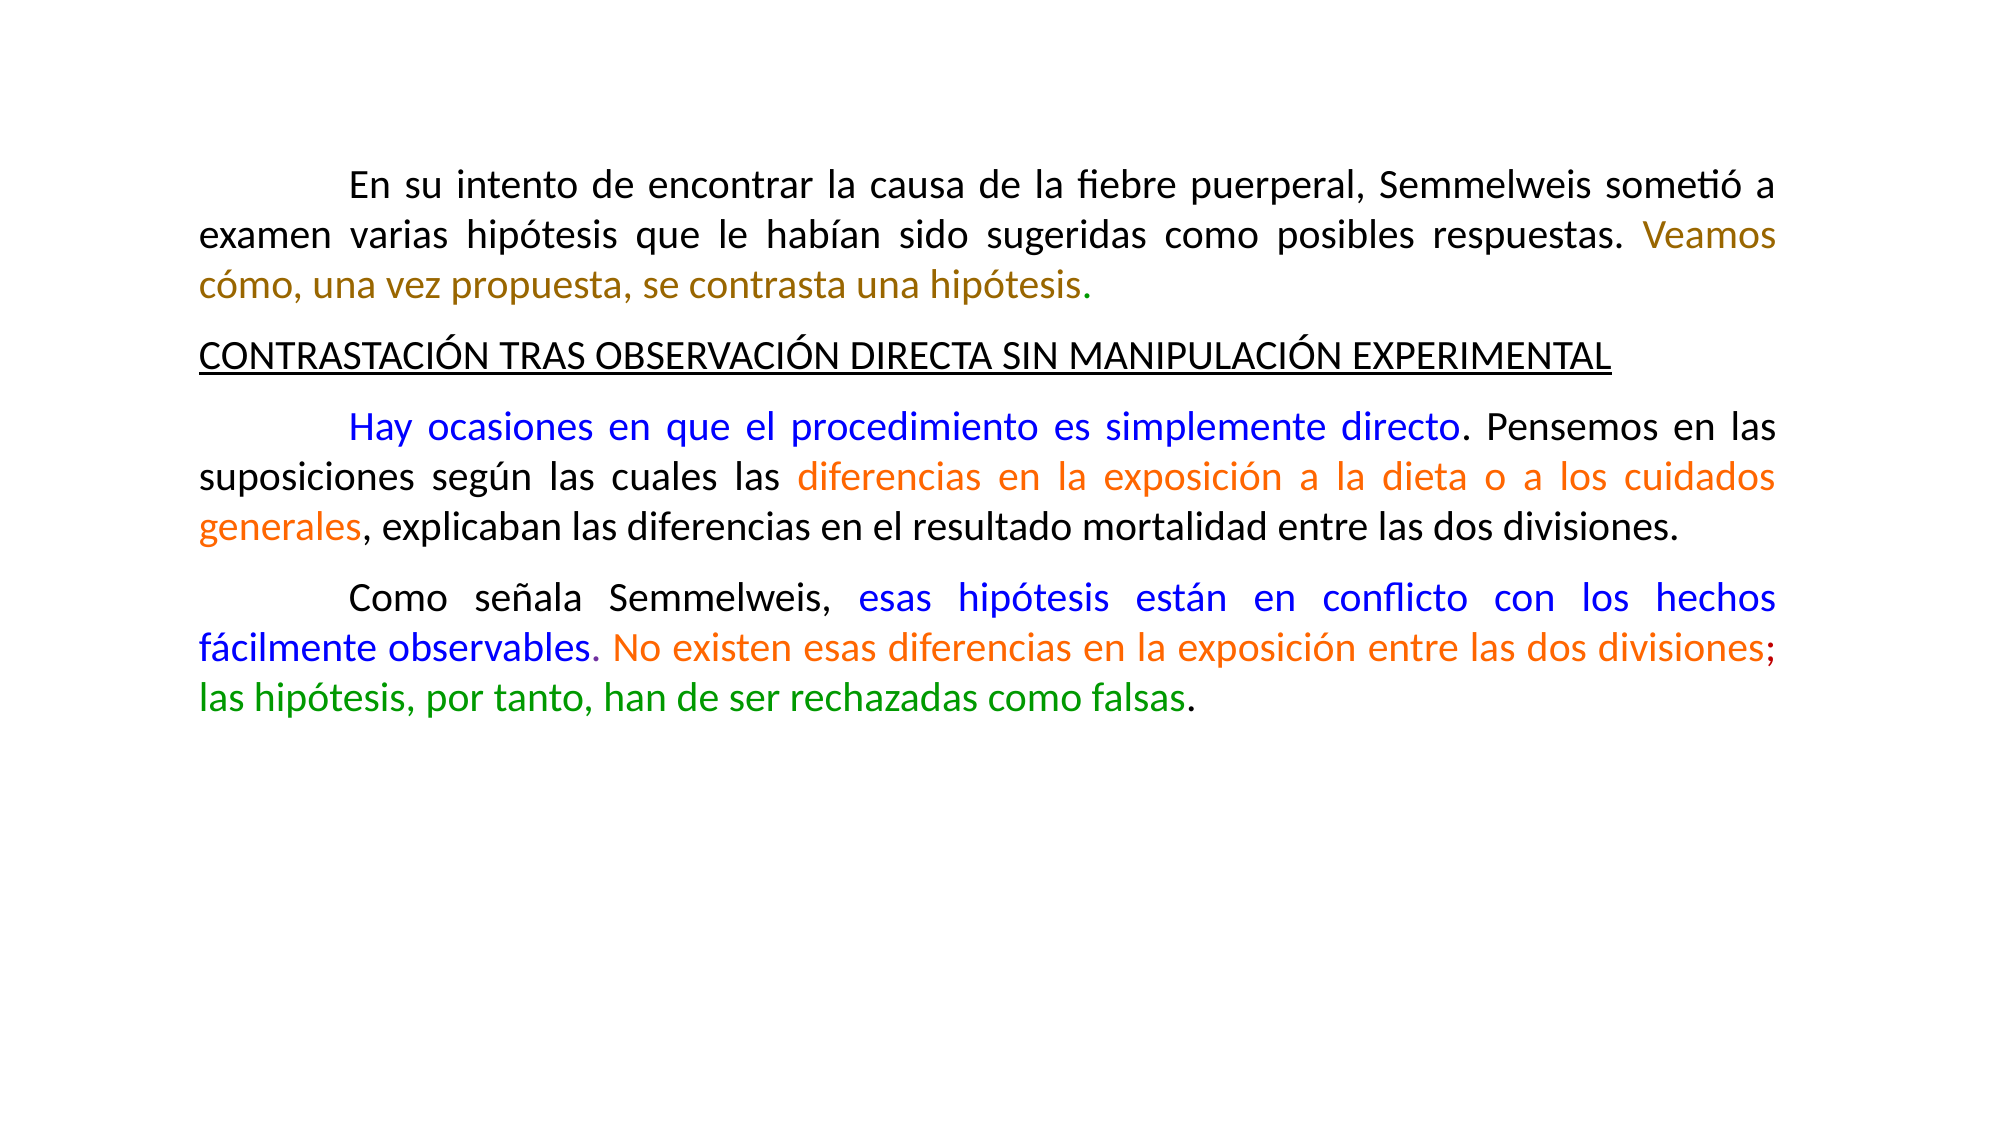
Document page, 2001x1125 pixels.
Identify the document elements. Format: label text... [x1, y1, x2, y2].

subtitle En su intento de encontrar la causa de la fiebre puerperal, Semmelweis sometió a examen varias hipótesis que le habían sido sugeridas como posibles respuestas. Veamos cómo, una vez propuesta, se contrasta una hipótesis. CONTRASTACIÓN TRAS OBSERVACIÓN DIRECTA SIN MANIPULACIÓN EXPERIMENTAL Hay ocasiones en que el procedimiento es simplemente directo. Pensemos en las suposiciones según las cuales las diferencias en la exposición a la dieta o a los cuidados generales, explicaban las diferencias en el resultado mortalidad entre las dos divisiones. Como señala Semmelweis, esas hipótesis están en conflicto con los hechos fácilmente observables. No existen esas diferencias en la exposición entre las dos divisiones; las hipótesis, por tanto, han de ser rechazadas como falsas. [183, 149, 1792, 932]
